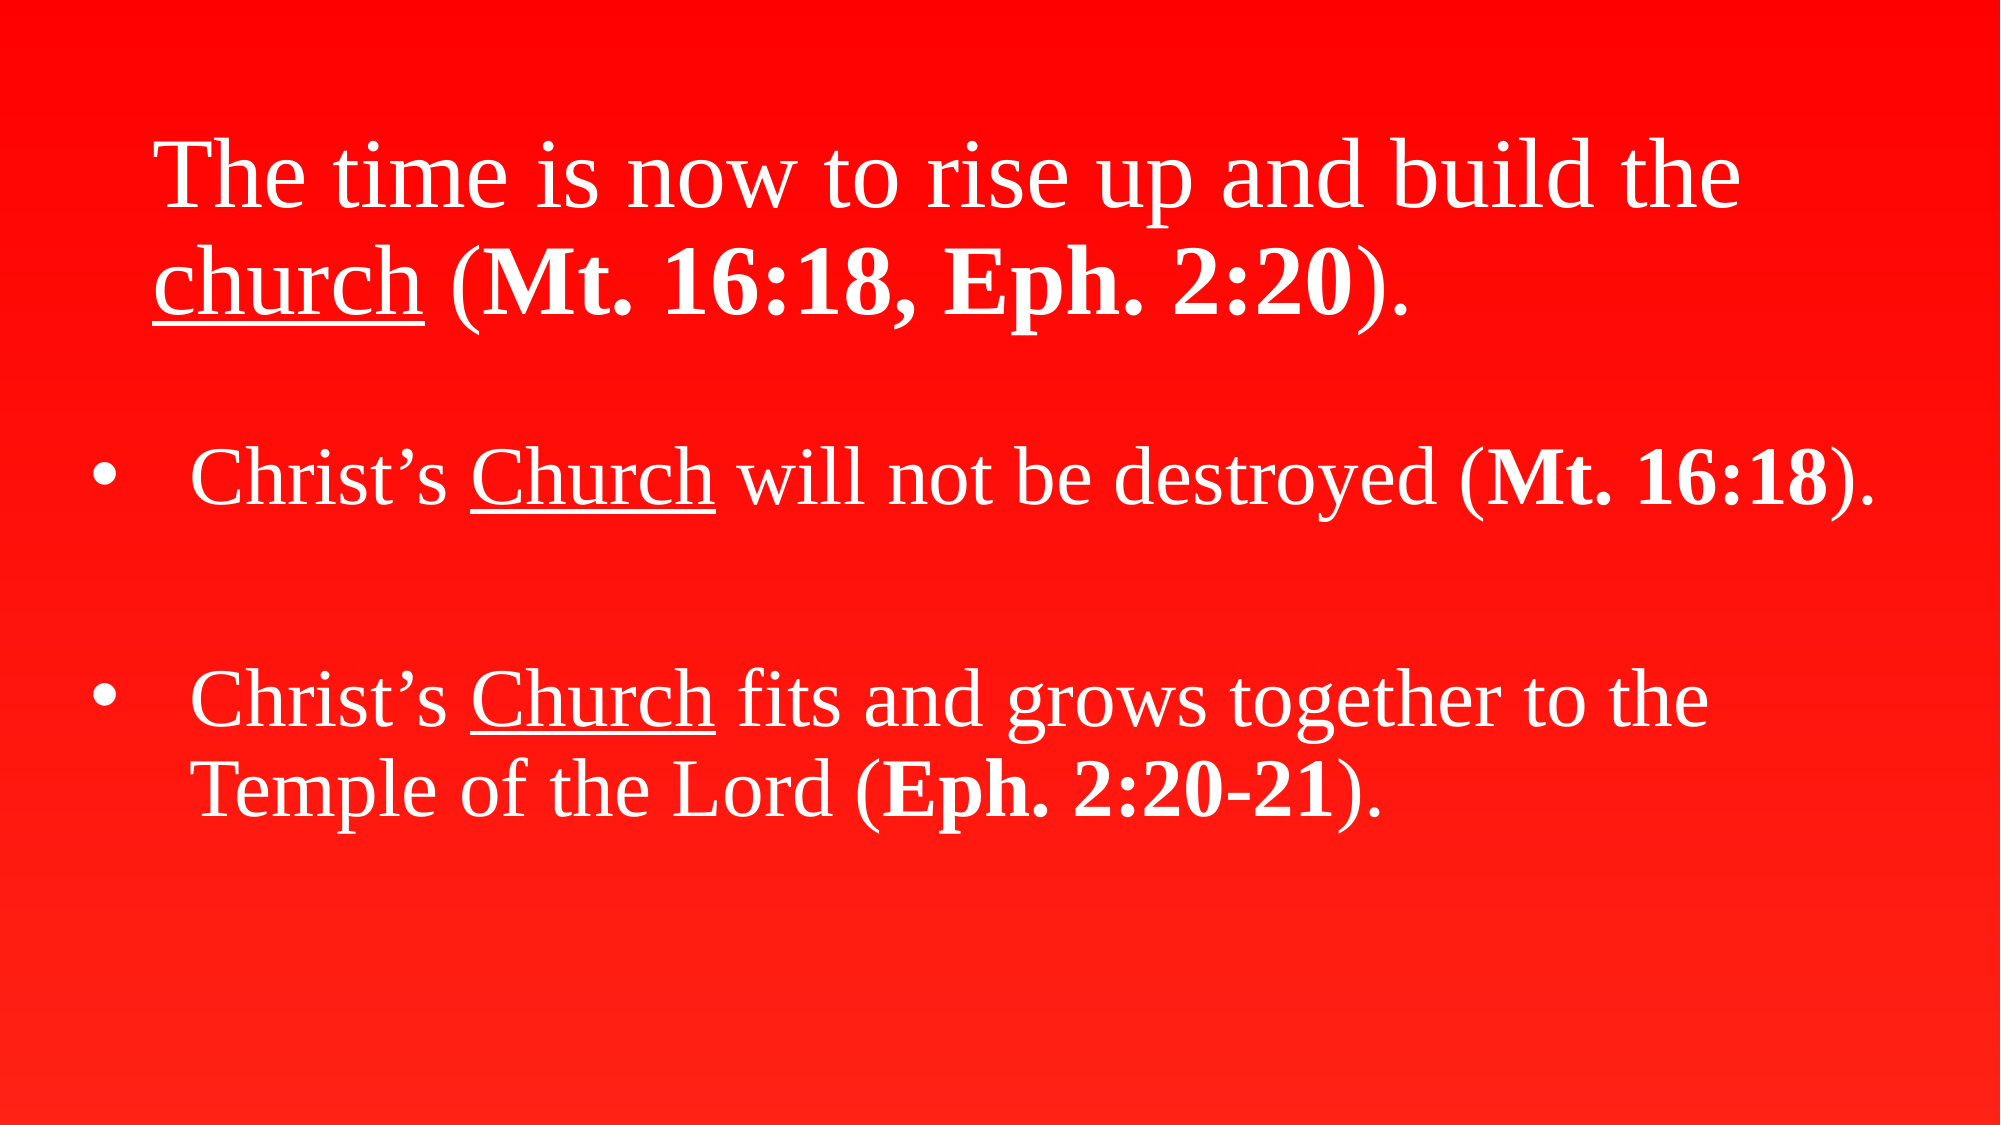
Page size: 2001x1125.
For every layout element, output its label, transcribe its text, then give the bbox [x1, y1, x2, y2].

list Christ’s Church will not be destroyed (Mt. 16:18). Christ’s Church fits and grows together to the Temple of the Lord (Eph. 2:20-21). [75, 425, 1913, 963]
title The time is now to rise up and build the church (Mt. 16:18, Eph. 2:20). [137, 120, 1863, 338]
